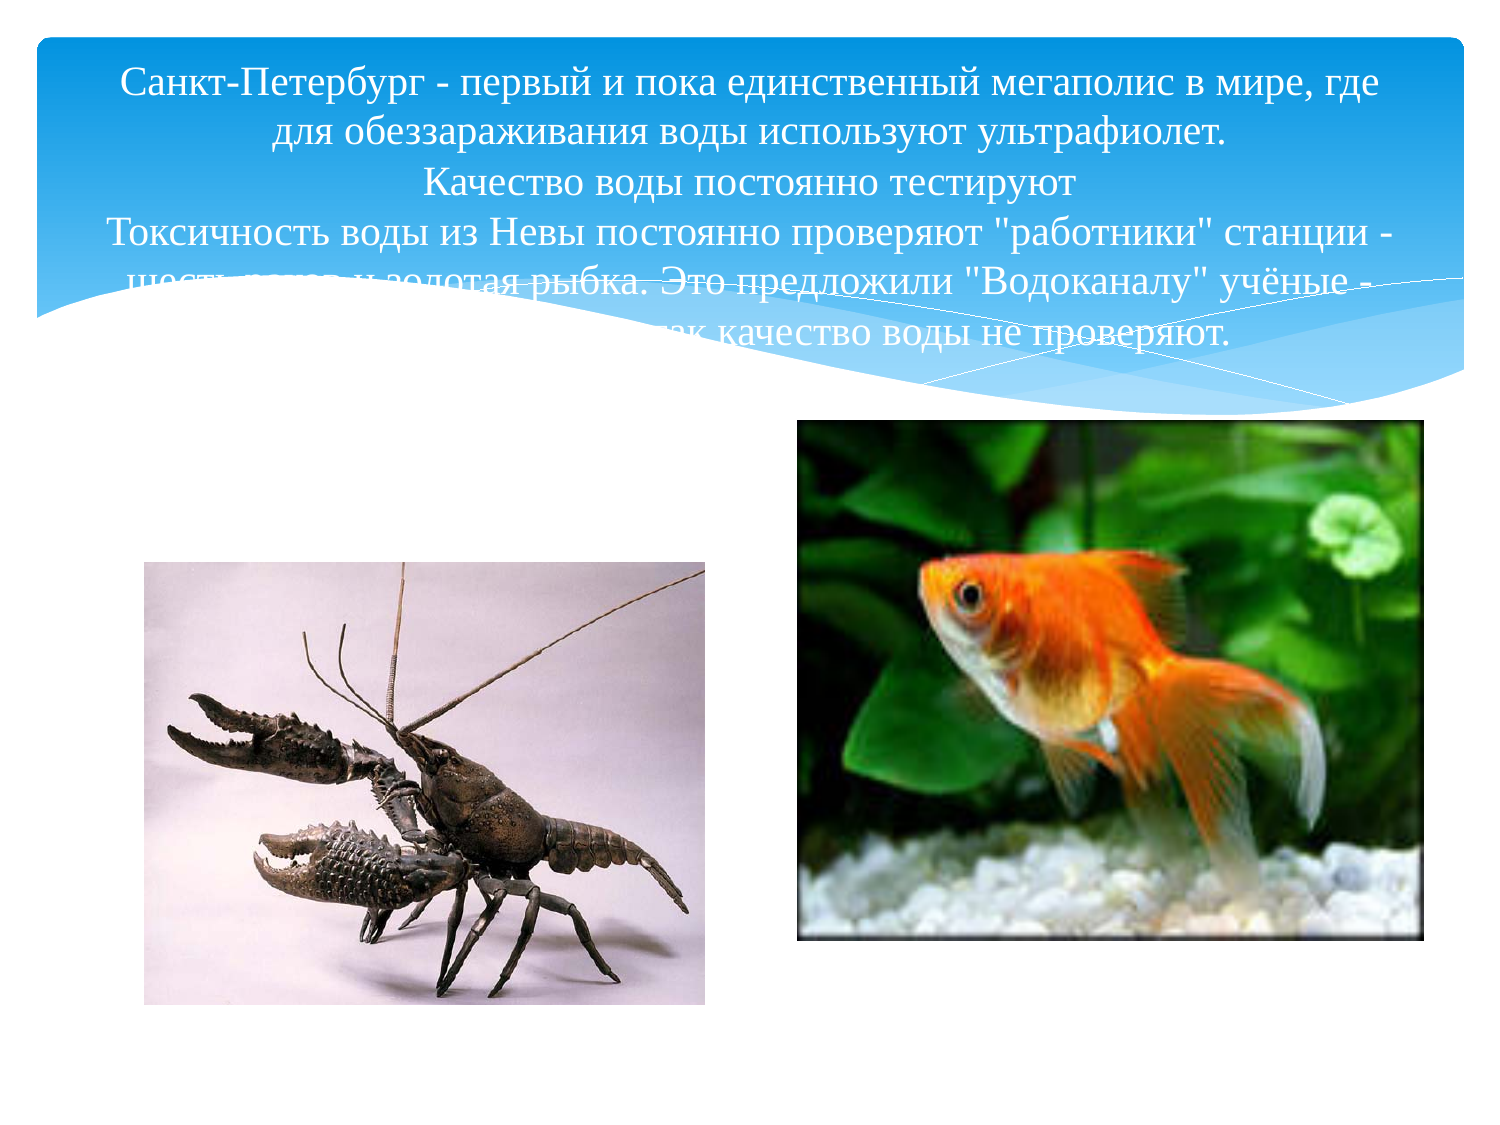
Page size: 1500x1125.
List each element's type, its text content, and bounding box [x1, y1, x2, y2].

title Санкт-Петербург - первый и пока единственный мегаполис в мире, где для обеззараживания воды используют ультрафиолет. Качество воды постоянно тестируют Токсичность воды из Невы постоянно проверяют "работники" станции - шесть раков и золотая рыбка. Это предложили "Водоканалу" учёные - больше нигде в мире так качество воды не проверяют. [75, 45, 1425, 362]
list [796, 420, 1424, 941]
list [144, 562, 705, 1006]
